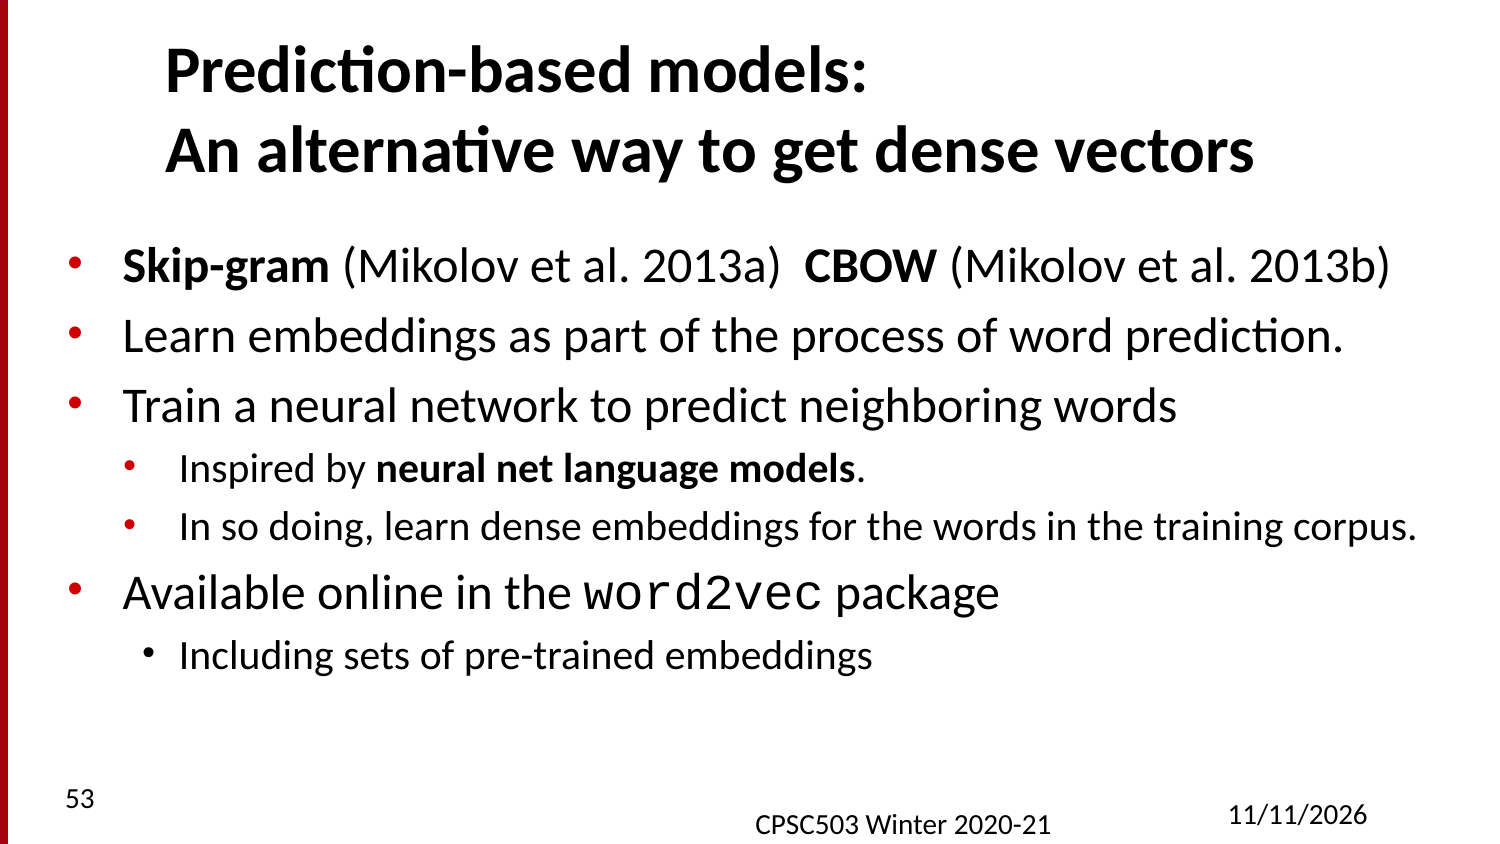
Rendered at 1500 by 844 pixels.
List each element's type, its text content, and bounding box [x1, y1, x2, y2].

slide_number 53 [49, 771, 376, 829]
footer CPSC503 Winter 2020-21 [665, 797, 1142, 844]
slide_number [1212, 787, 1500, 844]
list Skip-gram (Mikolov et al. 2013a) CBOW (Mikolov et al. 2013b) Learn embeddings as part of the process of word prediction. Train a neural network to predict neighboring words Inspired by neural net language models. In so doing, learn dense embeddings for the words in the training corpus. Available online in the word2vec package Including sets of pre-trained embeddings [51, 225, 1452, 760]
title Prediction-based models: An alternative way to get dense vectors [150, 109, 1375, 194]
